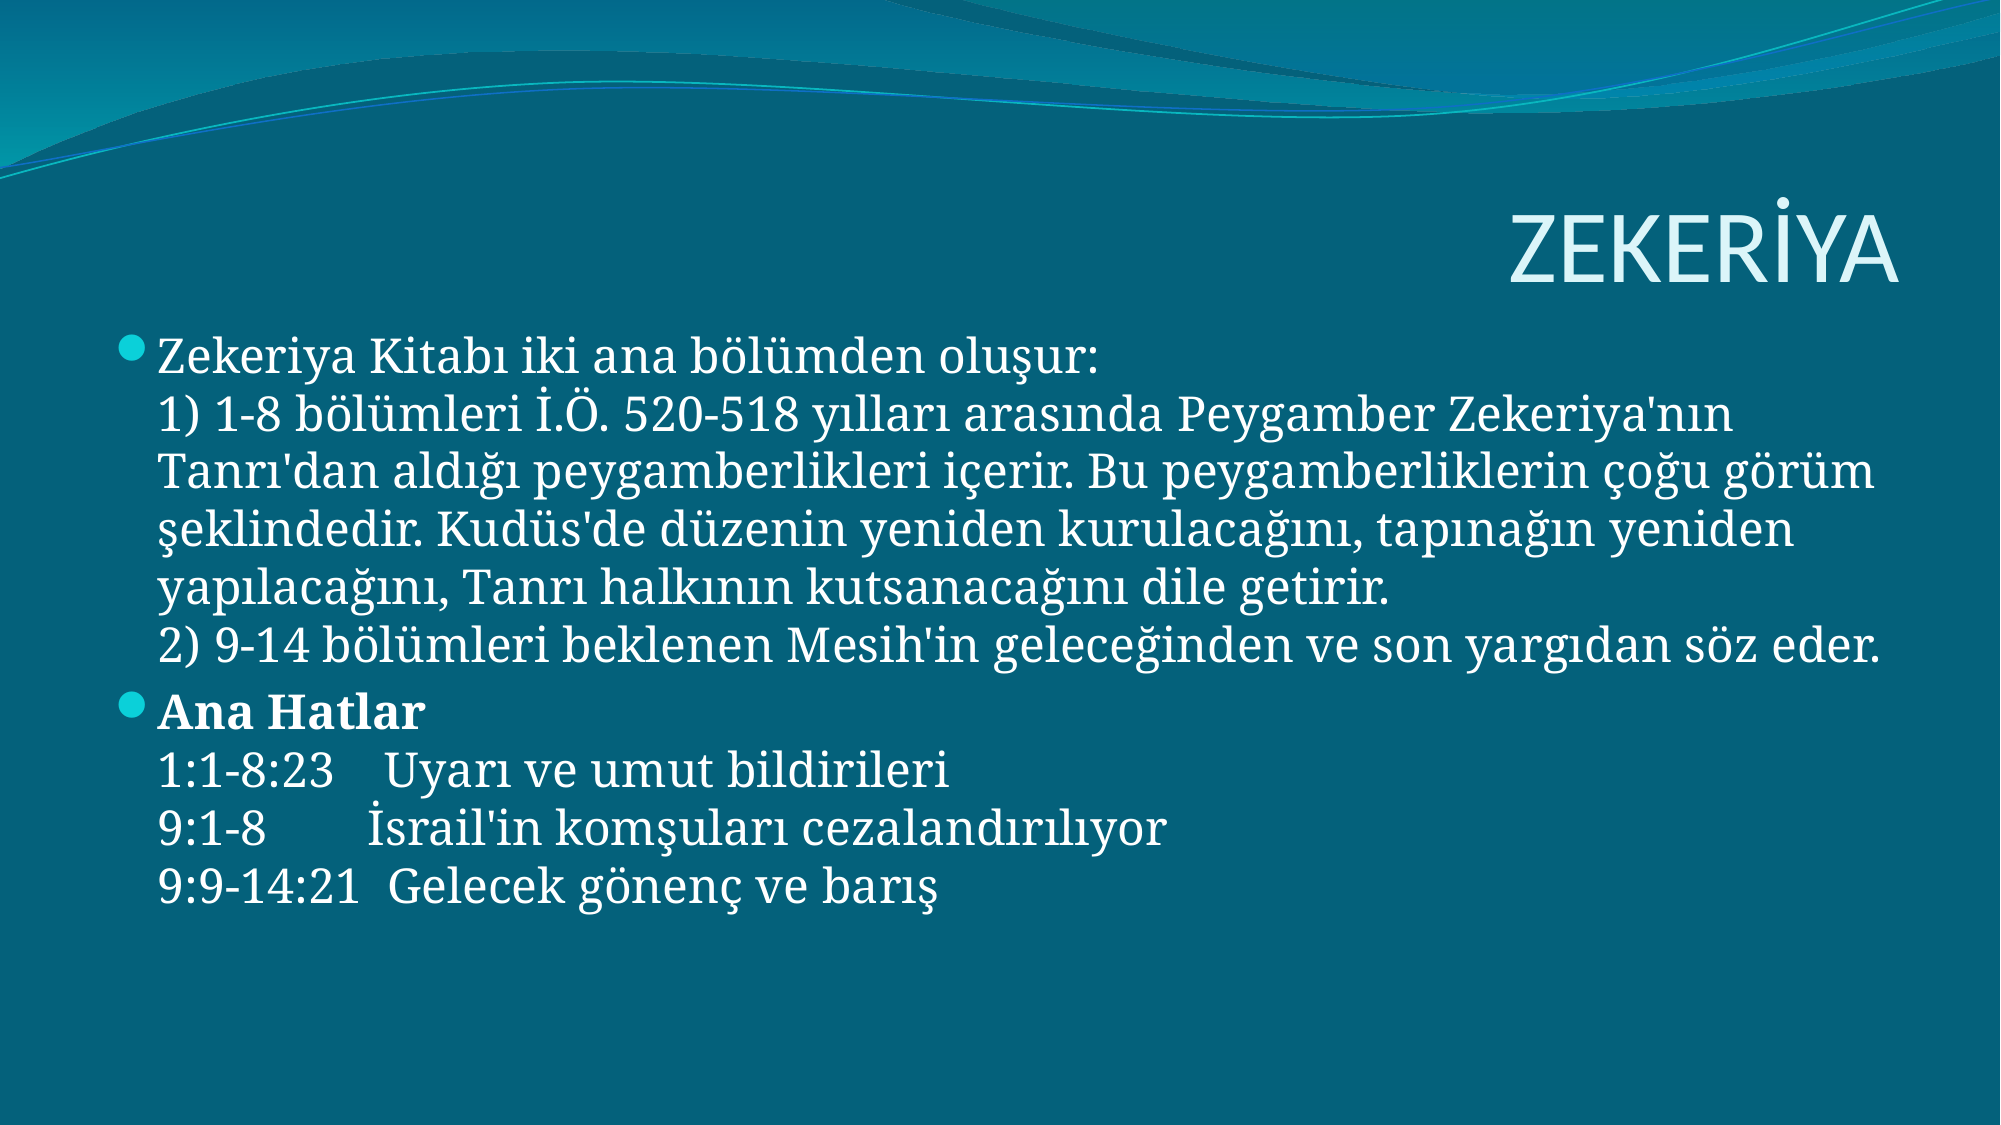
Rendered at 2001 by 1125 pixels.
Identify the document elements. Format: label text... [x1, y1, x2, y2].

list Zekeriya Kitabı iki ana bölümden oluşur: 1) 1-8 bölümleri İ.Ö. 520-518 yılları arasında Peygamber Zekeriya'nın Tanrı'dan aldığı peygamberlikleri içerir. Bu peygamberliklerin çoğu görüm şeklindedir. Kudüs'de düzenin yeniden kurulacağını, tapınağın yeniden yapılacağını, Tanrı halkının kutsanacağını dile getirir. 2) 9-14 bölümleri beklenen Mesih'in geleceğinden ve son yargıdan söz eder. Ana Hatlar 1:1-8:23 Uyarı ve umut bildirileri 9:1-8 İsrail'in komşuları cezalandırılıyor 9:9-14:21 Gelecek gönenç ve barış [99, 317, 1900, 1038]
title ZEKERİYA [99, 115, 1900, 303]
